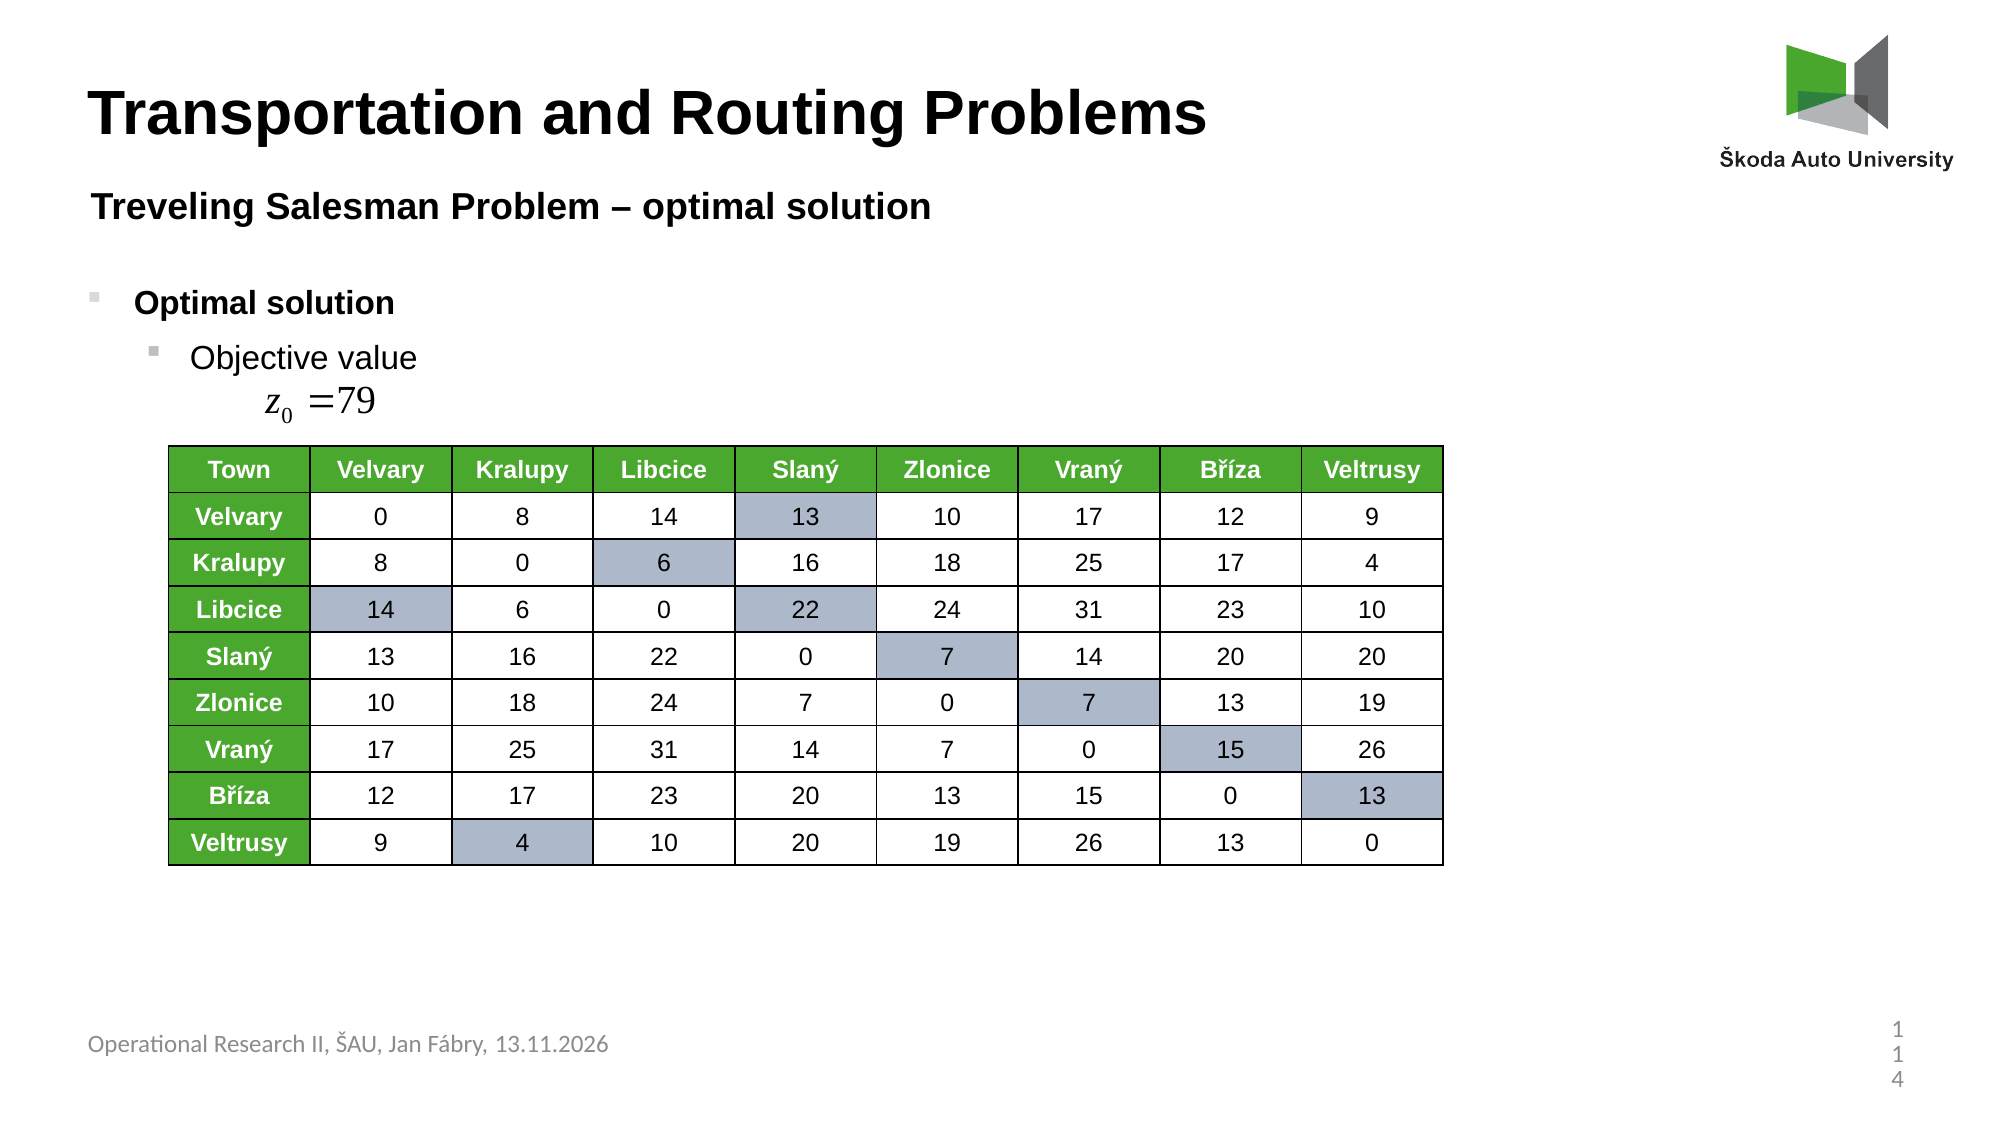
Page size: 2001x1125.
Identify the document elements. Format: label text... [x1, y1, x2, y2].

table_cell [594, 680, 734, 725]
slide_number 114 [1876, 1003, 1929, 1053]
table_cell 6 [594, 540, 734, 585]
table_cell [1019, 726, 1159, 771]
table_cell 24 [877, 587, 1017, 631]
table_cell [1302, 773, 1442, 818]
table_cell 9 [1302, 493, 1442, 538]
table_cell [1161, 820, 1301, 864]
table_cell 0 [594, 587, 734, 631]
table_cell 16 [736, 540, 876, 585]
table_cell 0 [736, 633, 876, 678]
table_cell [1161, 726, 1301, 771]
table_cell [1019, 680, 1159, 725]
list Optimal solution Objective value [71, 270, 1592, 890]
table_header Zlonice [877, 447, 1017, 492]
table_cell 31 [1019, 587, 1159, 631]
table_cell 14 [1019, 633, 1159, 678]
table_cell 22 [594, 633, 734, 678]
table_cell 13 [311, 633, 451, 678]
table_header Libcice [594, 447, 734, 492]
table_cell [1302, 680, 1442, 725]
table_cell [594, 773, 734, 818]
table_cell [736, 820, 876, 864]
table_cell 23 [1161, 587, 1301, 631]
table_cell 18 [453, 680, 592, 725]
table_cell 4 [1302, 540, 1442, 585]
table_cell 10 [1302, 587, 1442, 631]
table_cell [877, 773, 1017, 818]
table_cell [453, 726, 592, 771]
table_cell Velvary [169, 493, 309, 538]
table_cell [311, 726, 451, 771]
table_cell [877, 680, 1017, 725]
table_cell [1302, 820, 1442, 864]
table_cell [169, 726, 309, 771]
table_cell 14 [311, 587, 451, 631]
table_header Town [169, 447, 309, 492]
table_cell 22 [736, 587, 876, 631]
table_cell 10 [311, 680, 451, 725]
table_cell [1161, 773, 1301, 818]
table_cell 20 [1161, 633, 1301, 678]
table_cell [311, 773, 451, 818]
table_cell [594, 726, 734, 771]
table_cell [1161, 680, 1301, 725]
table_cell Zlonice [169, 680, 309, 725]
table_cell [1019, 773, 1159, 818]
table_cell 10 [877, 493, 1017, 538]
table_cell 17 [1161, 540, 1301, 585]
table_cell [736, 773, 876, 818]
table_cell 25 [1019, 540, 1159, 585]
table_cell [594, 820, 734, 864]
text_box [257, 373, 384, 433]
table_cell 20 [1302, 633, 1442, 678]
table_cell Libcice [169, 587, 309, 631]
table_header Veltrusy [1302, 447, 1442, 492]
list Transportation and Routing Problems [72, 72, 1593, 158]
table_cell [877, 726, 1017, 771]
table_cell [169, 820, 309, 864]
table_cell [453, 820, 592, 864]
table_header Velvary [311, 447, 451, 492]
table_cell Kralupy [169, 540, 309, 585]
table_header Kralupy [453, 447, 592, 492]
table_header Slaný [736, 447, 876, 492]
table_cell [453, 773, 592, 818]
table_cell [311, 820, 451, 864]
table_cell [877, 820, 1017, 864]
table_cell 18 [877, 540, 1017, 585]
table_cell 7 [877, 633, 1017, 678]
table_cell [736, 680, 876, 725]
table_cell 8 [311, 540, 451, 585]
footer Operational Research II, ŠAU, Jan Fábry, 03.03.2025 [72, 1012, 1148, 1073]
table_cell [1302, 726, 1442, 771]
table_cell 16 [453, 633, 592, 678]
table_header Vraný [1019, 447, 1159, 492]
table_cell 6 [453, 587, 592, 631]
table_cell 17 [1019, 493, 1159, 538]
table_cell 12 [1161, 493, 1301, 538]
table_cell Slaný [169, 633, 309, 678]
picture [1719, 34, 1954, 175]
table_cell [736, 726, 876, 771]
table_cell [1019, 820, 1159, 864]
table_cell 0 [311, 493, 451, 538]
table_header Bříza [1161, 447, 1301, 492]
table_cell 8 [453, 493, 592, 538]
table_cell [169, 773, 309, 818]
table_cell 13 [736, 493, 876, 538]
table_cell 0 [453, 540, 592, 585]
table_cell 14 [594, 493, 734, 538]
list Treveling Salesman Problem – optimal solution [75, 174, 1592, 236]
